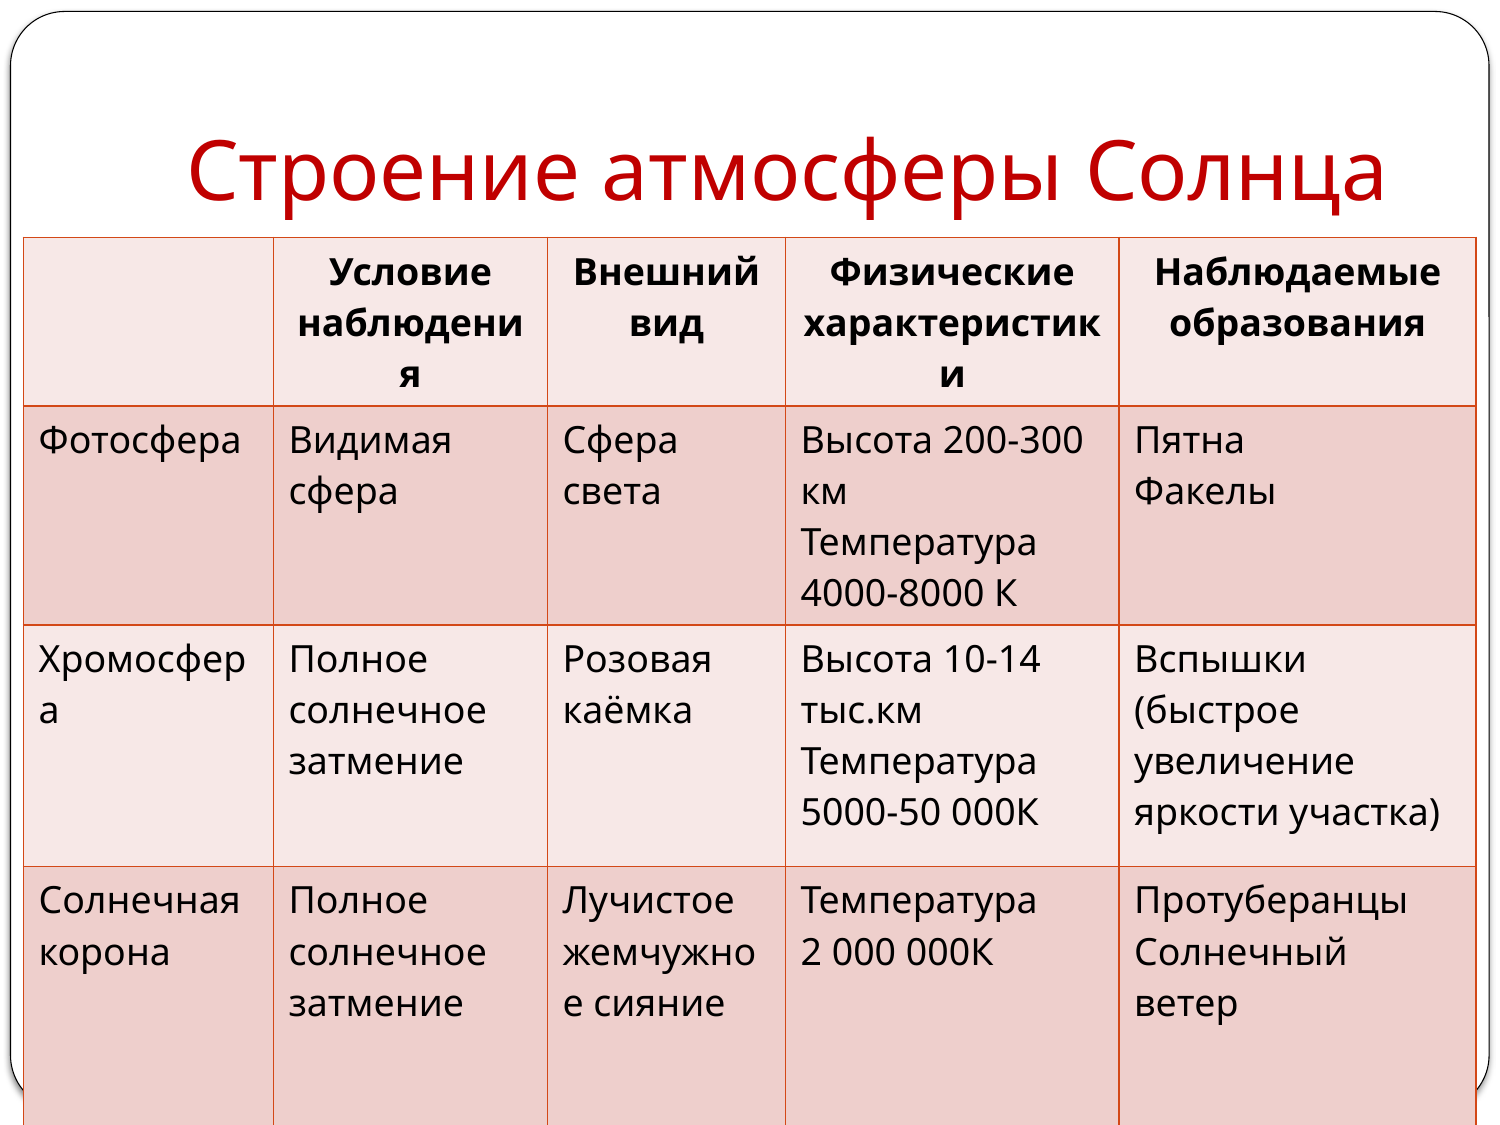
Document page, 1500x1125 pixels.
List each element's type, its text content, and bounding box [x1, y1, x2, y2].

table_cell Высота 10-14 тыс.км Температура 5000-50 000К [786, 626, 1118, 866]
table_cell Видимая сфера [274, 407, 547, 624]
table_header Наблюдаемые образования [1120, 238, 1475, 405]
table_cell Вспышки (быстрое увеличение яркости участка) [1120, 626, 1475, 866]
title Строение атмосферы Солнца [150, 45, 1425, 233]
table_header Внешний вид [548, 238, 785, 405]
table_header Физические характеристики [786, 238, 1118, 405]
table_cell Хромосфера [24, 626, 273, 866]
table_cell Сфера света [548, 407, 785, 624]
table_cell Лучистое жемчужное сияние [548, 867, 785, 1125]
table_cell Розовая каёмка [548, 626, 785, 866]
table_header [24, 238, 273, 405]
table_cell Температура 2 000 000К [786, 867, 1118, 1125]
table_cell Фотосфера [24, 407, 273, 624]
table_header Условие наблюдения [274, 238, 547, 405]
table_cell Полное солнечное затмение [274, 626, 547, 866]
table_cell Протуберанцы Солнечный ветер [1120, 867, 1475, 1125]
table_cell Солнечная корона [24, 867, 273, 1125]
table_cell Пятна Факелы [1120, 407, 1475, 624]
table_cell Полное солнечное затмение [274, 867, 547, 1125]
table_cell Высота 200-300 км Температура 4000-8000 К [786, 407, 1118, 624]
